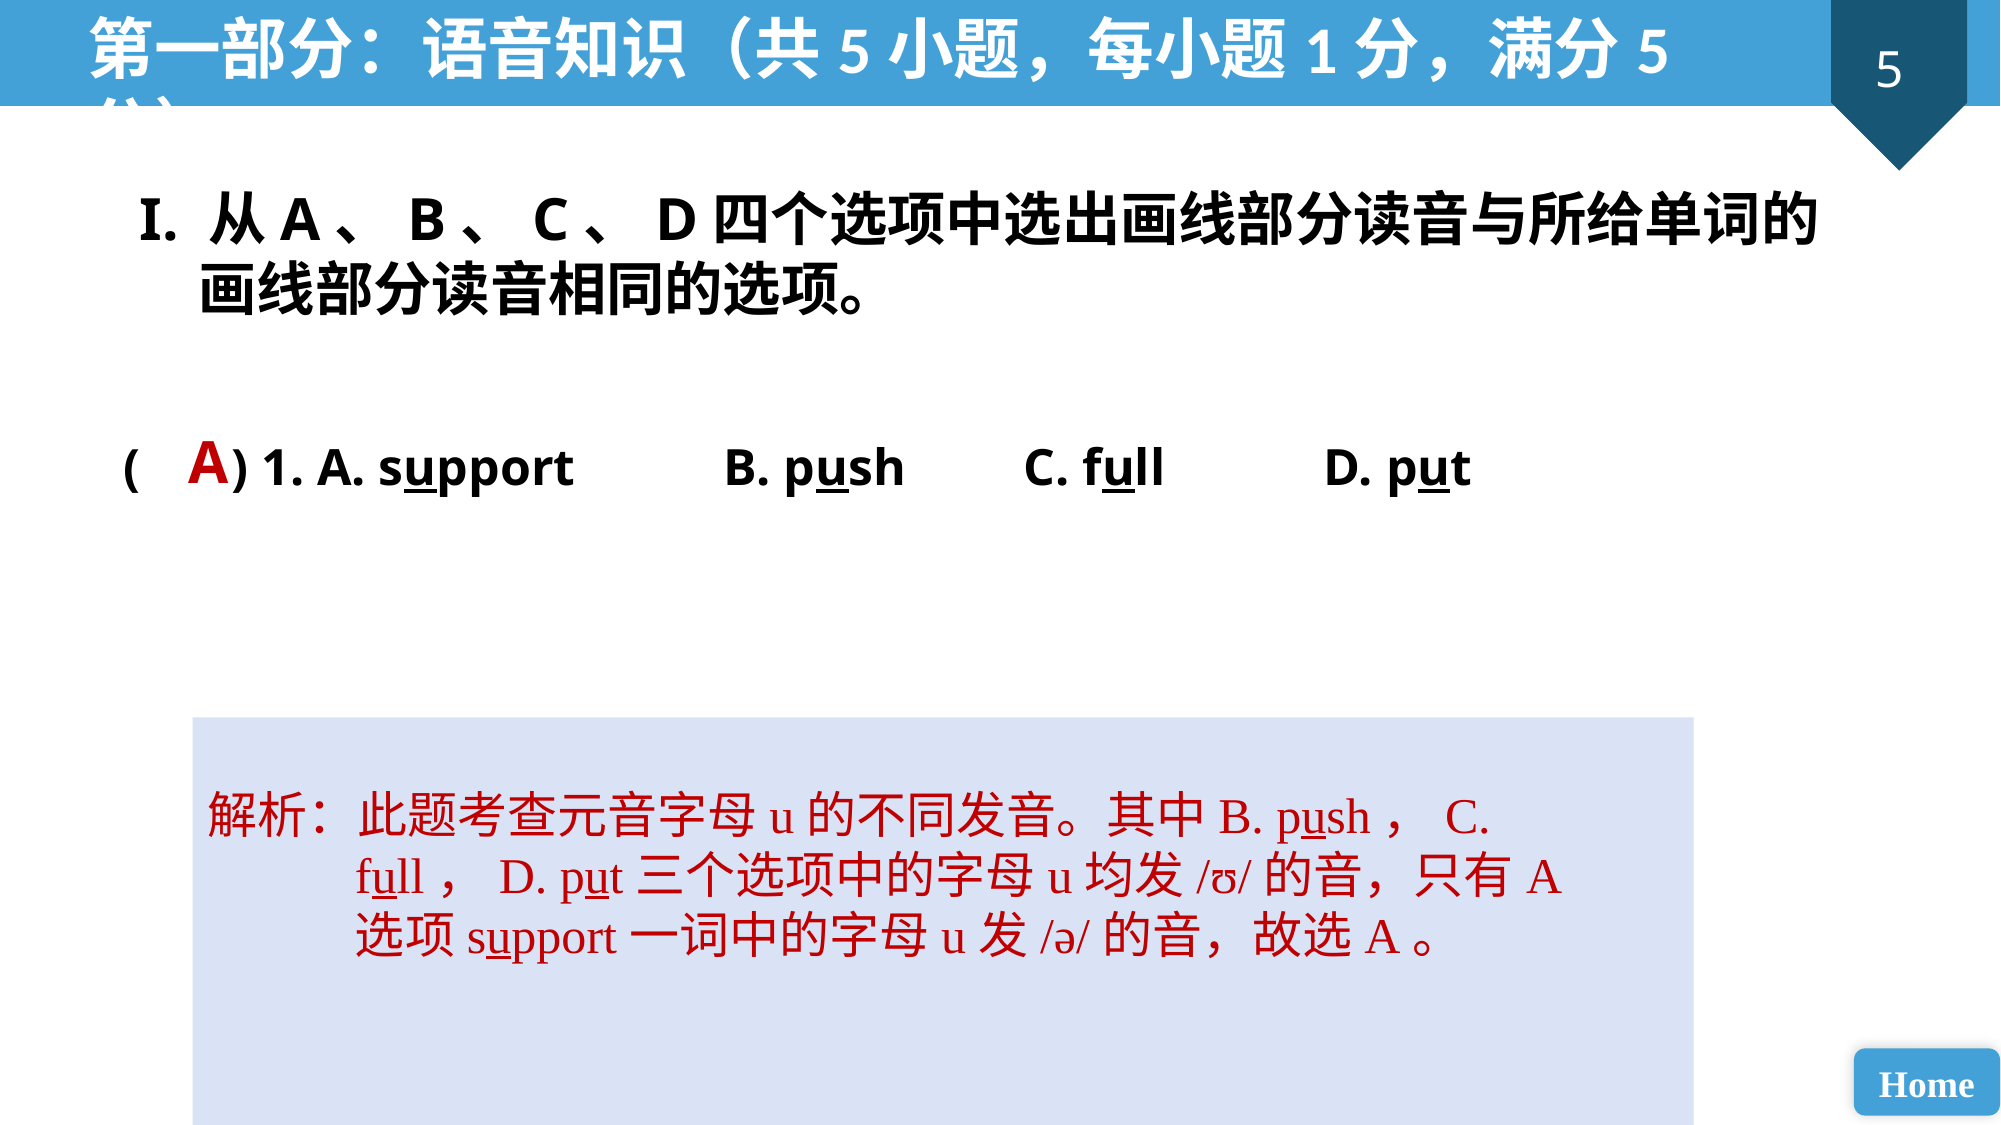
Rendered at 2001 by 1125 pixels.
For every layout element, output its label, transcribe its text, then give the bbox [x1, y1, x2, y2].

text_box I. 从A、B、C、D四个选项中选出画线部分读音与所给单词的画线部分读音相同的选项。 [125, 174, 1875, 330]
text_box ( ) 1. A. support B. push C. full D. put [109, 410, 1922, 504]
text_box 解析：此题考查元音字母u的不同发音。其中B. push，C. full，D. put三个选项中的字母u均发/ʊ/的音，只有A选项support一词中的字母u发/ə/的音，故选A。 [192, 775, 1608, 971]
text_box A [173, 418, 244, 503]
text_box 第一部分：语音知识（共5小题，每小题1分，满分5分） [72, 0, 1755, 175]
text_box [191, 716, 1695, 1125]
